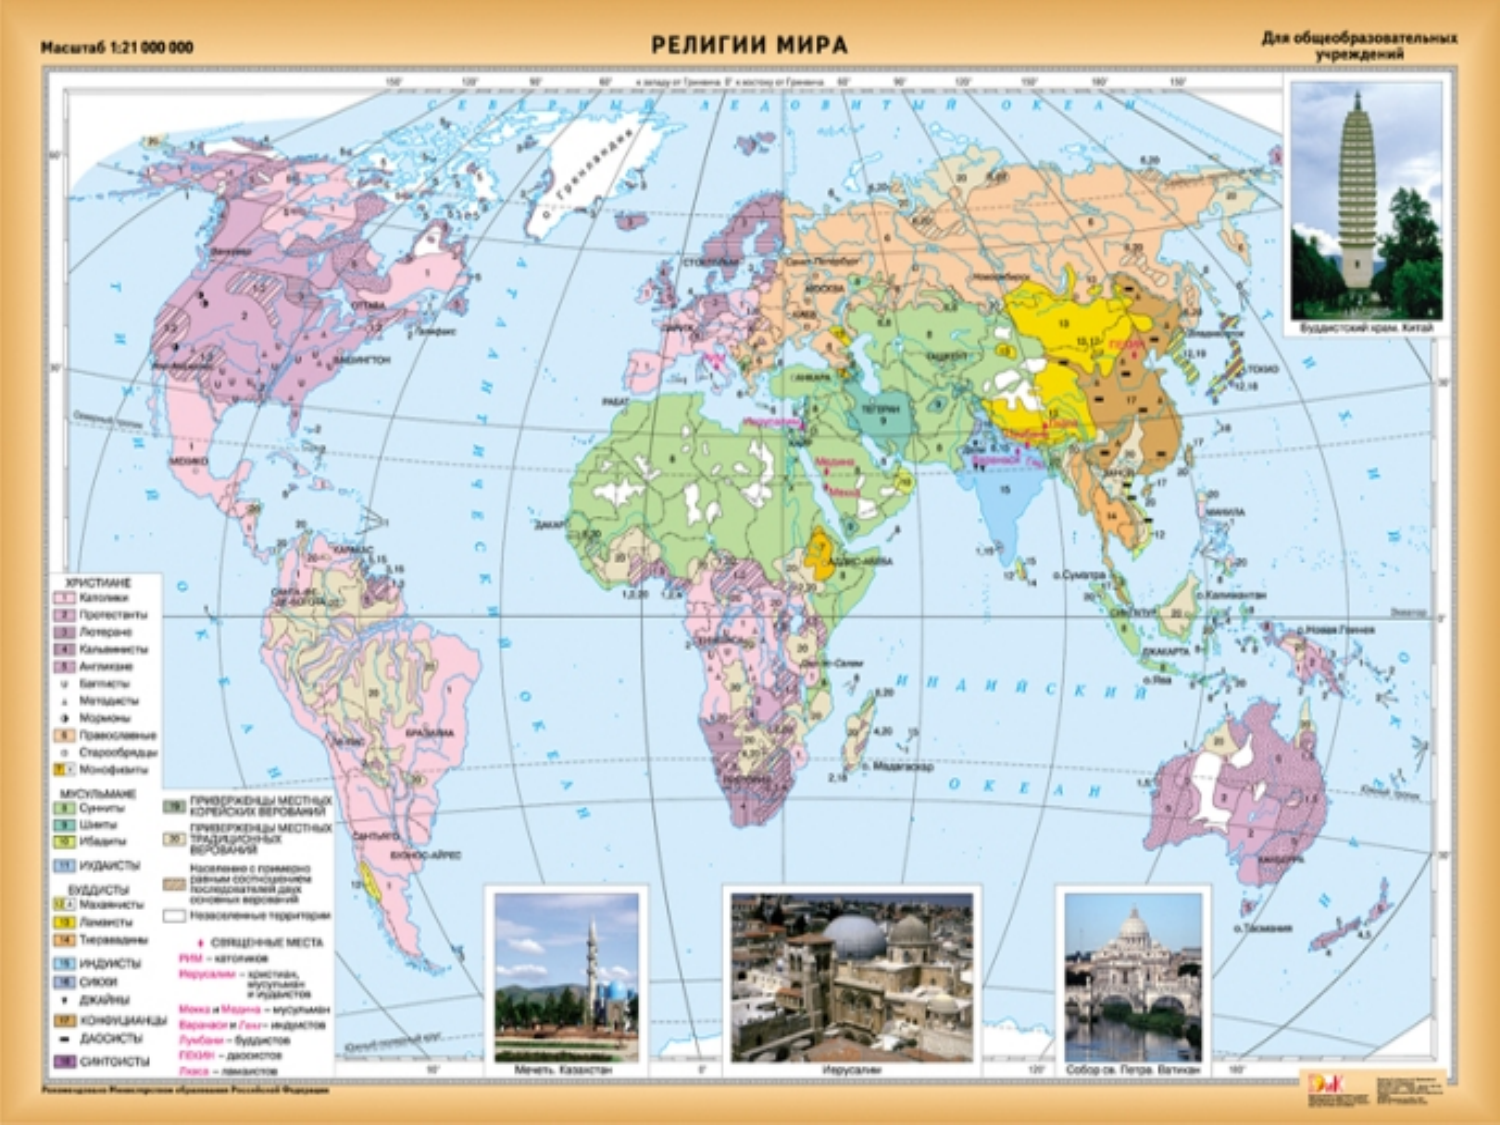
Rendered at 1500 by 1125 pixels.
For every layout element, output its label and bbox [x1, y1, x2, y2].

list [0, 0, 1500, 1125]
